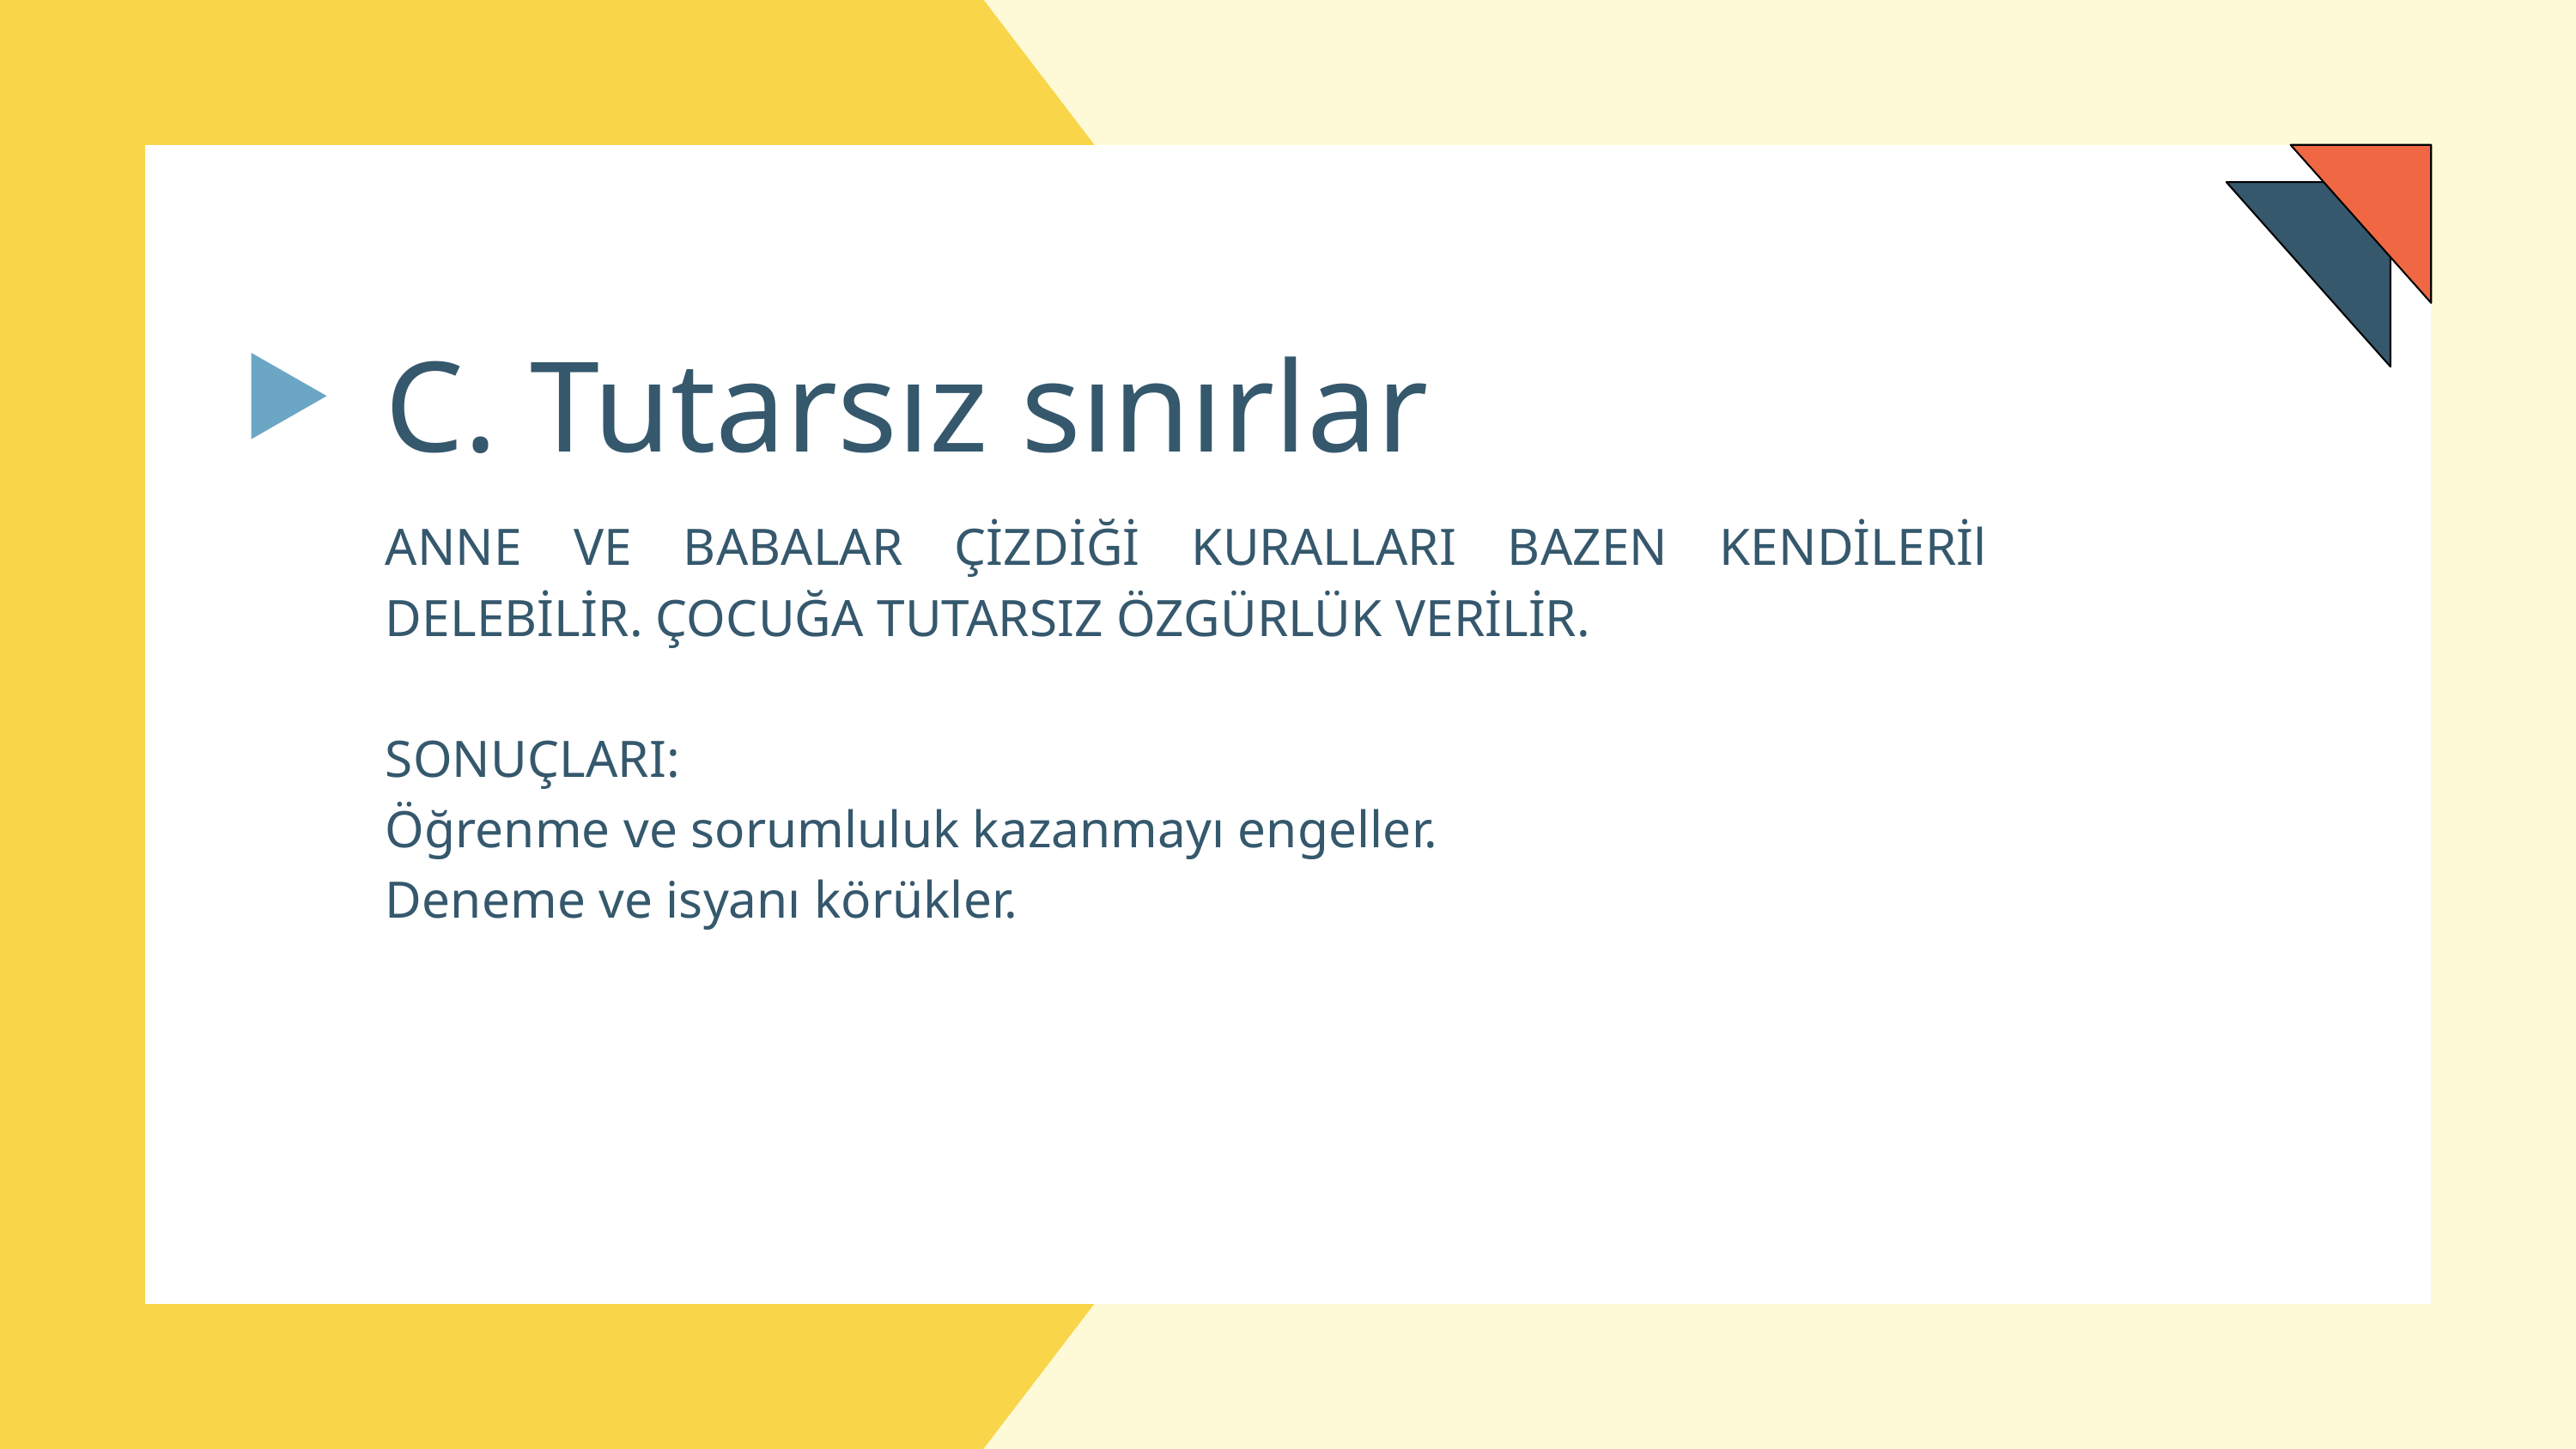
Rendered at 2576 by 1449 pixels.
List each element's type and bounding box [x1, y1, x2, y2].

text_box [246, 358, 333, 434]
text_box [2226, 181, 2391, 367]
text_box [144, 144, 2432, 1304]
text_box [0, 0, 1538, 1449]
text_box [2290, 144, 2432, 304]
